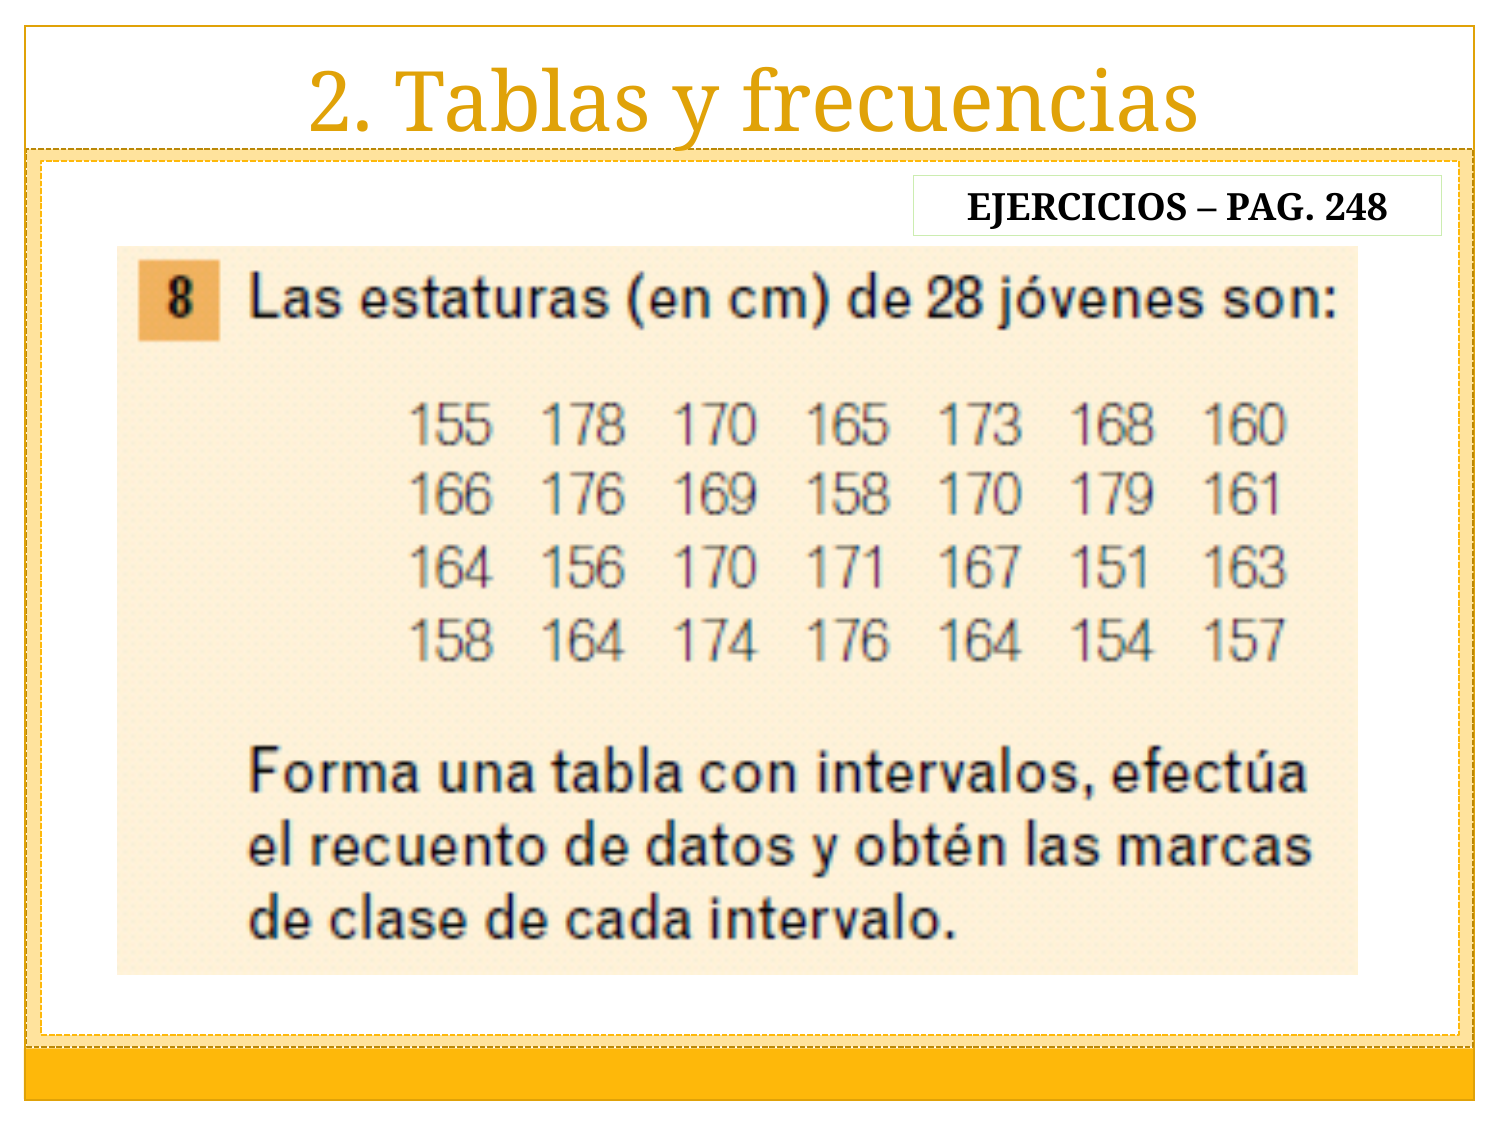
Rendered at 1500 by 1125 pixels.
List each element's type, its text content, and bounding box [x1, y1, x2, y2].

text_box EJERCICIOS – PAG. 248 [913, 175, 1442, 236]
picture [116, 245, 1359, 975]
title 2. Tablas y frecuencias [53, 30, 1454, 156]
